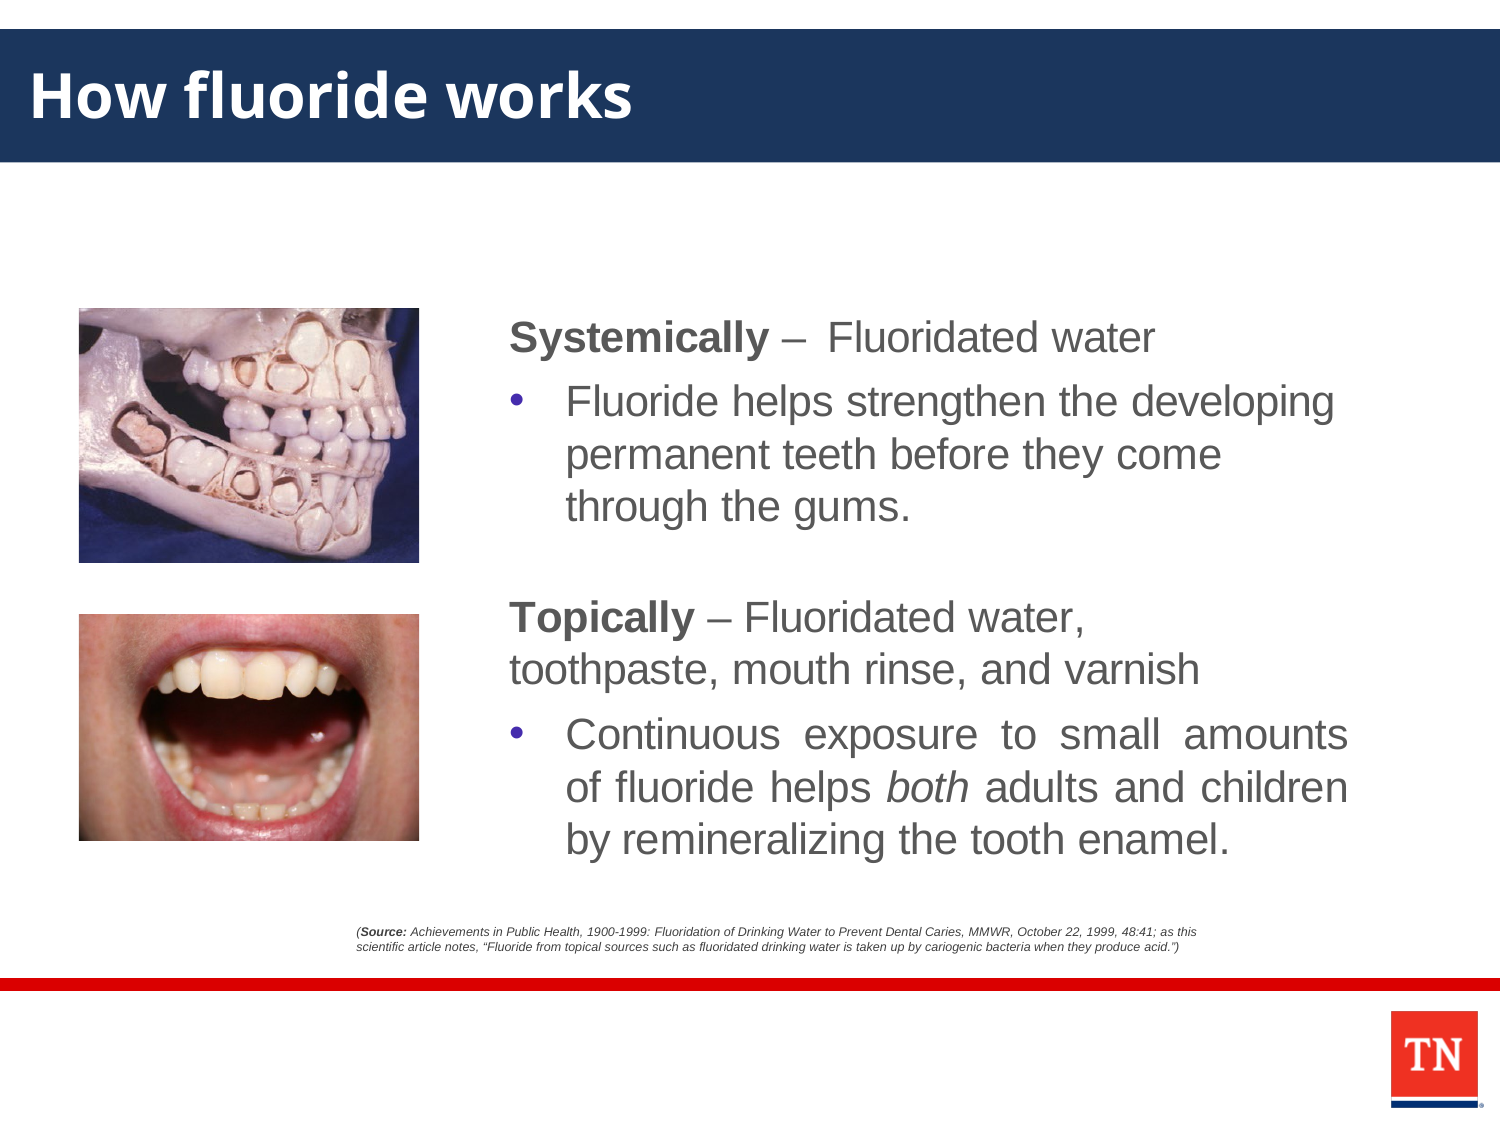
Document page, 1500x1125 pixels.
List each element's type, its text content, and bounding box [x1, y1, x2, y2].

title How fluoride works [24, 0, 1113, 188]
text_box [78, 614, 420, 842]
text_box (Source: Achievements in Public Health, 1900-1999: Fluoridation of Drinking Water to Prevent Dental Caries, MMWR, October 22, 1999, 48:41; as this scientific article notes, “Fluoride from topical sources such as fluoridated drinking water is taken up by cariogenic bacteria when they produce acid.”) [354, 924, 1198, 955]
text_box Systemically – Fluoridated water Fluoride helps strengthen the developing permanent teeth before they come through the gums. Topically – Fluoridated water, toothpaste, mouth rinse, and varnish Continuous exposure to small amounts of fluoride helps both adults and children by remineralizing the tooth enamel. [507, 309, 1374, 864]
text_box [78, 308, 420, 563]
